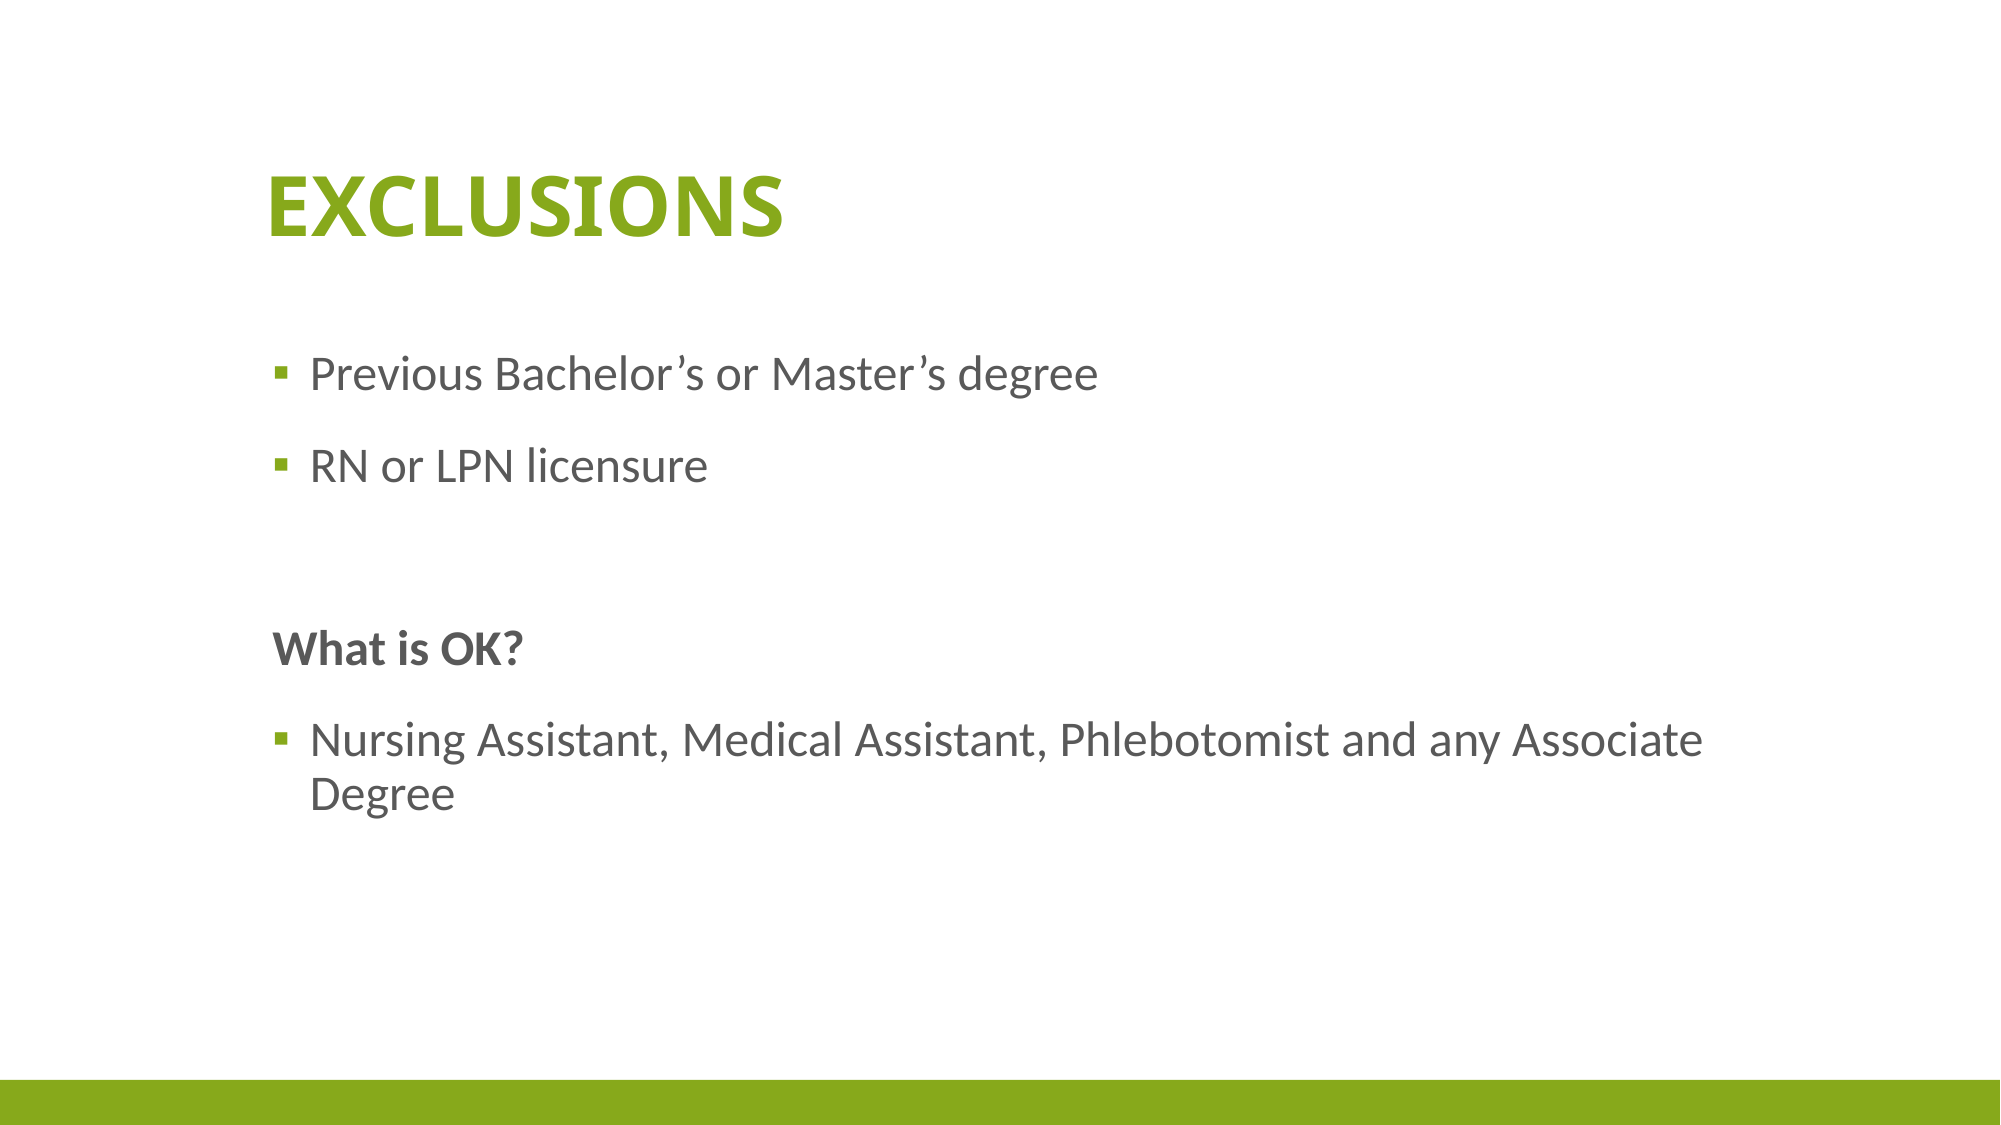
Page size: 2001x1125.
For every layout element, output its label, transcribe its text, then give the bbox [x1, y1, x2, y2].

list Previous Bachelor’s or Master’s degree RN or LPN licensure What is OK? Nursing Assistant, Medical Assistant, Phlebotomist and any Associate Degree [249, 340, 1750, 1013]
title Exclusions [249, 75, 1750, 263]
